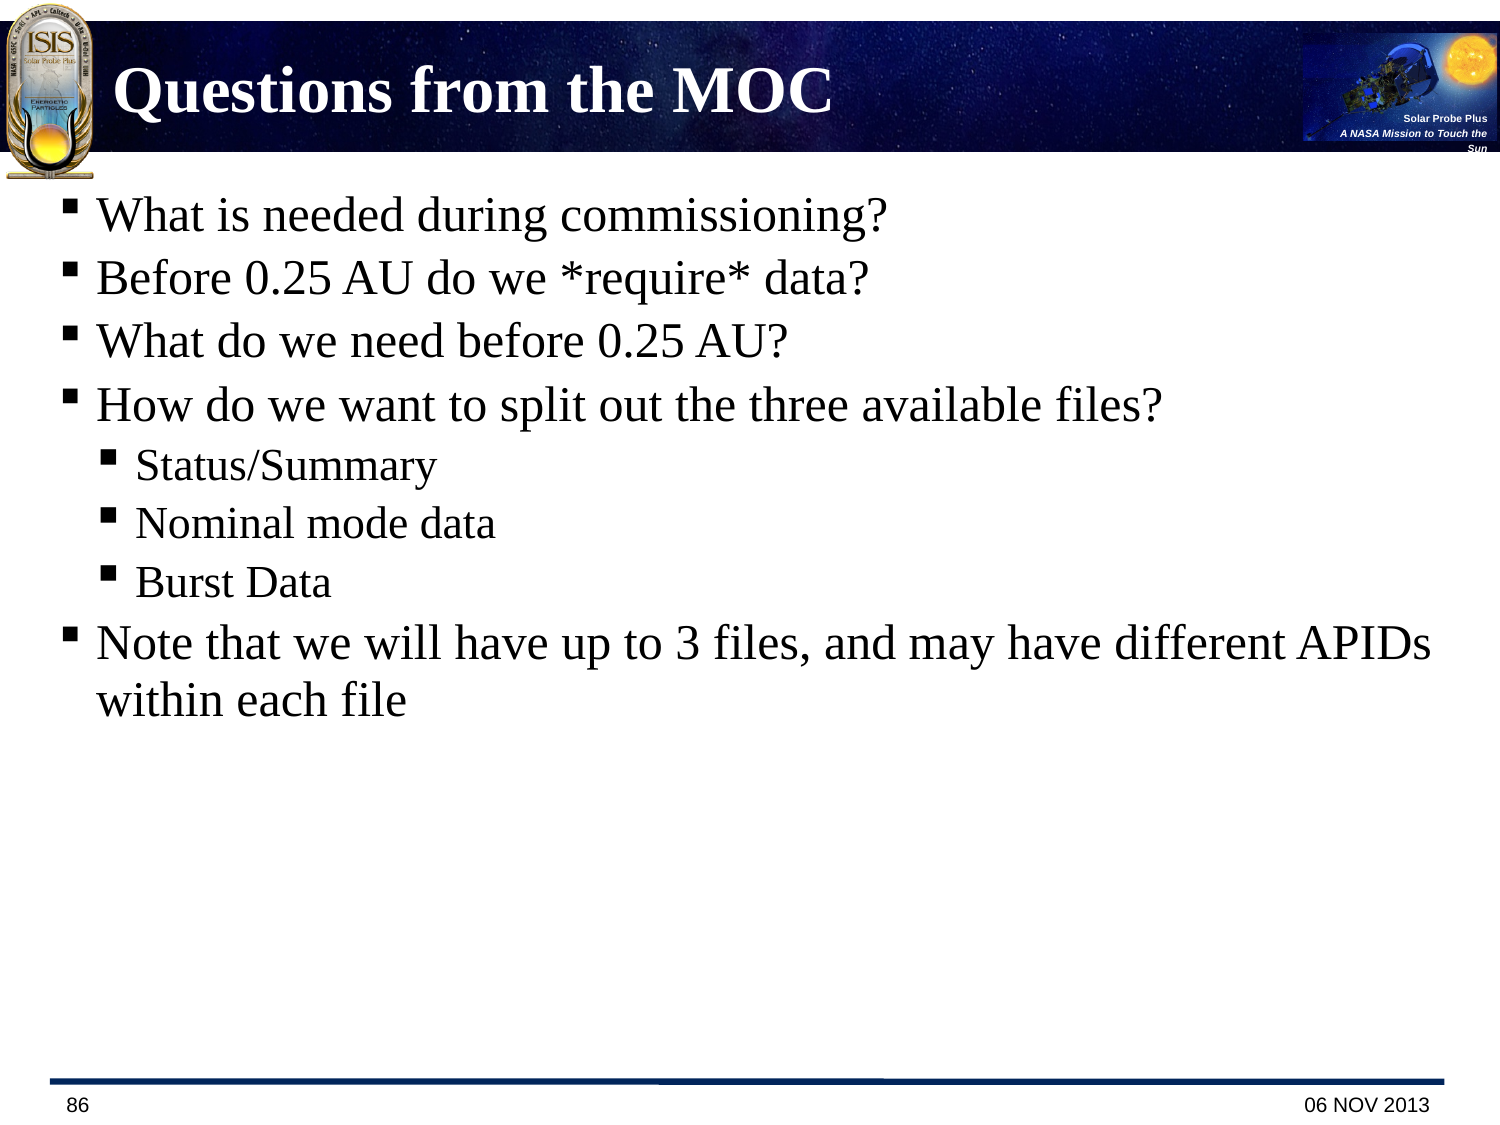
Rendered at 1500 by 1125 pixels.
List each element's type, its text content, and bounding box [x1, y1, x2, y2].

picture [0, 2, 1500, 181]
list What is needed during commissioning? Before 0.25 AU do we *require* data? What do we need before 0.25 AU? How do we want to split out the three available files? Status/Summary Nominal mode data Burst Data Note that we will have up to 3 files, and may have different APIDs within each file [58, 185, 1442, 1046]
title Questions from the MOC [111, 30, 1294, 142]
